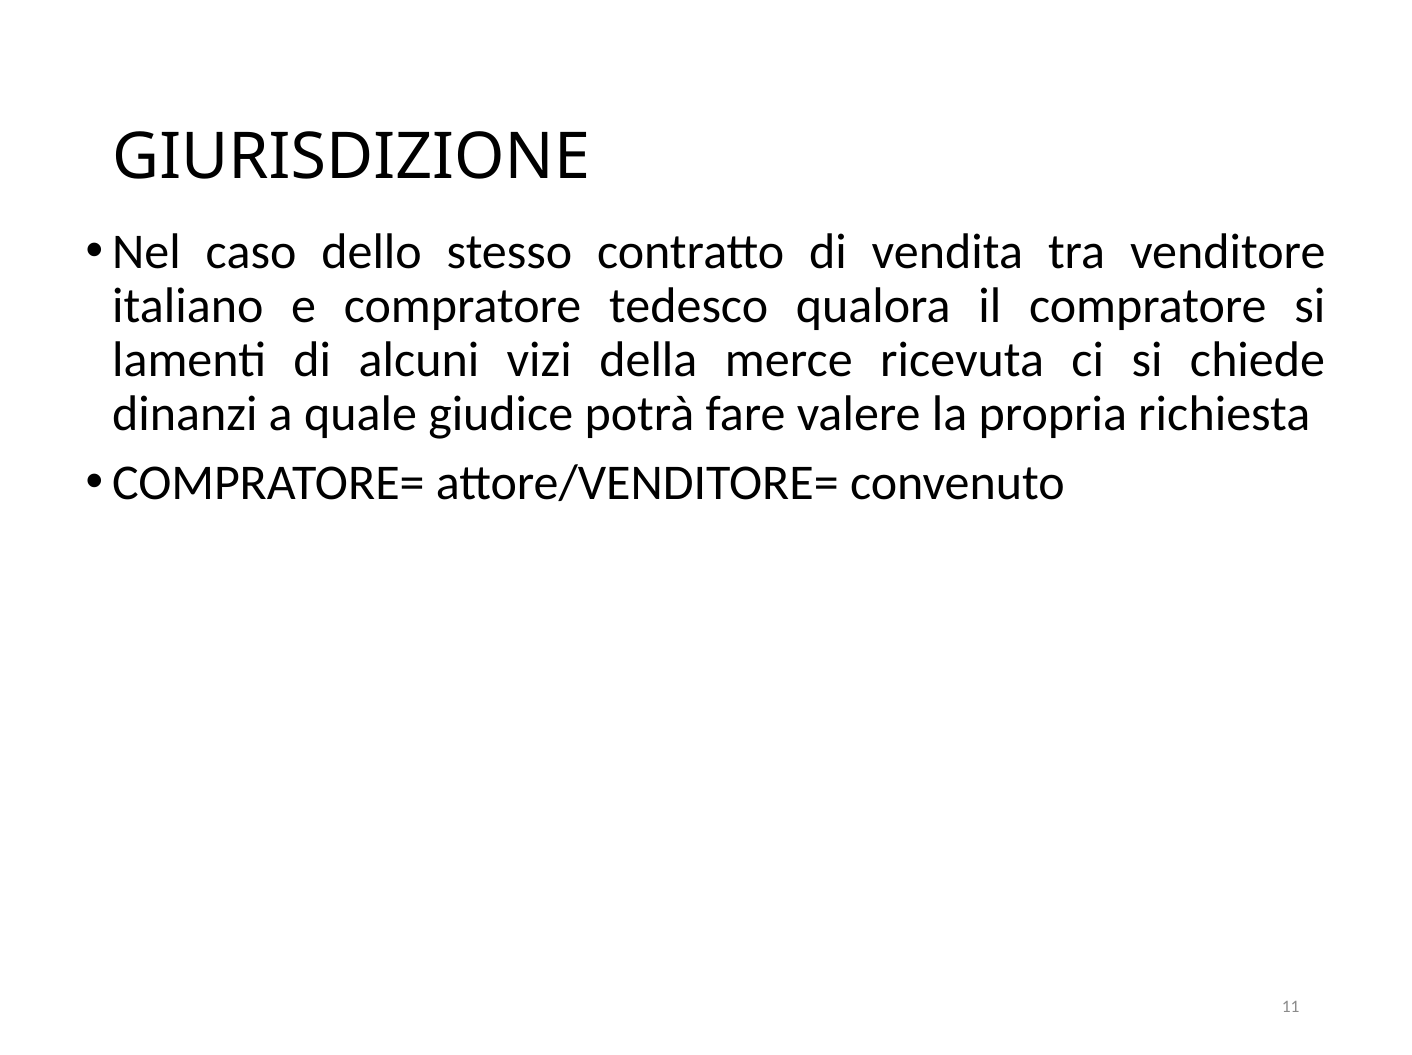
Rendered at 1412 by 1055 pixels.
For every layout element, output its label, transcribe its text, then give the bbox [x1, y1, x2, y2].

title GIURISDIZIONE [97, 56, 1315, 217]
slide_number 11 [996, 977, 1315, 1034]
list Nel caso dello stesso contratto di vendita tra venditore italiano e compratore tedesco qualora il compratore si lamenti di alcuni vizi della merce ricevuta ci si chiede dinanzi a quale giudice potrà fare valere la propria richiesta COMPRATORE= attore/VENDITORE= convenuto [70, 217, 1341, 914]
